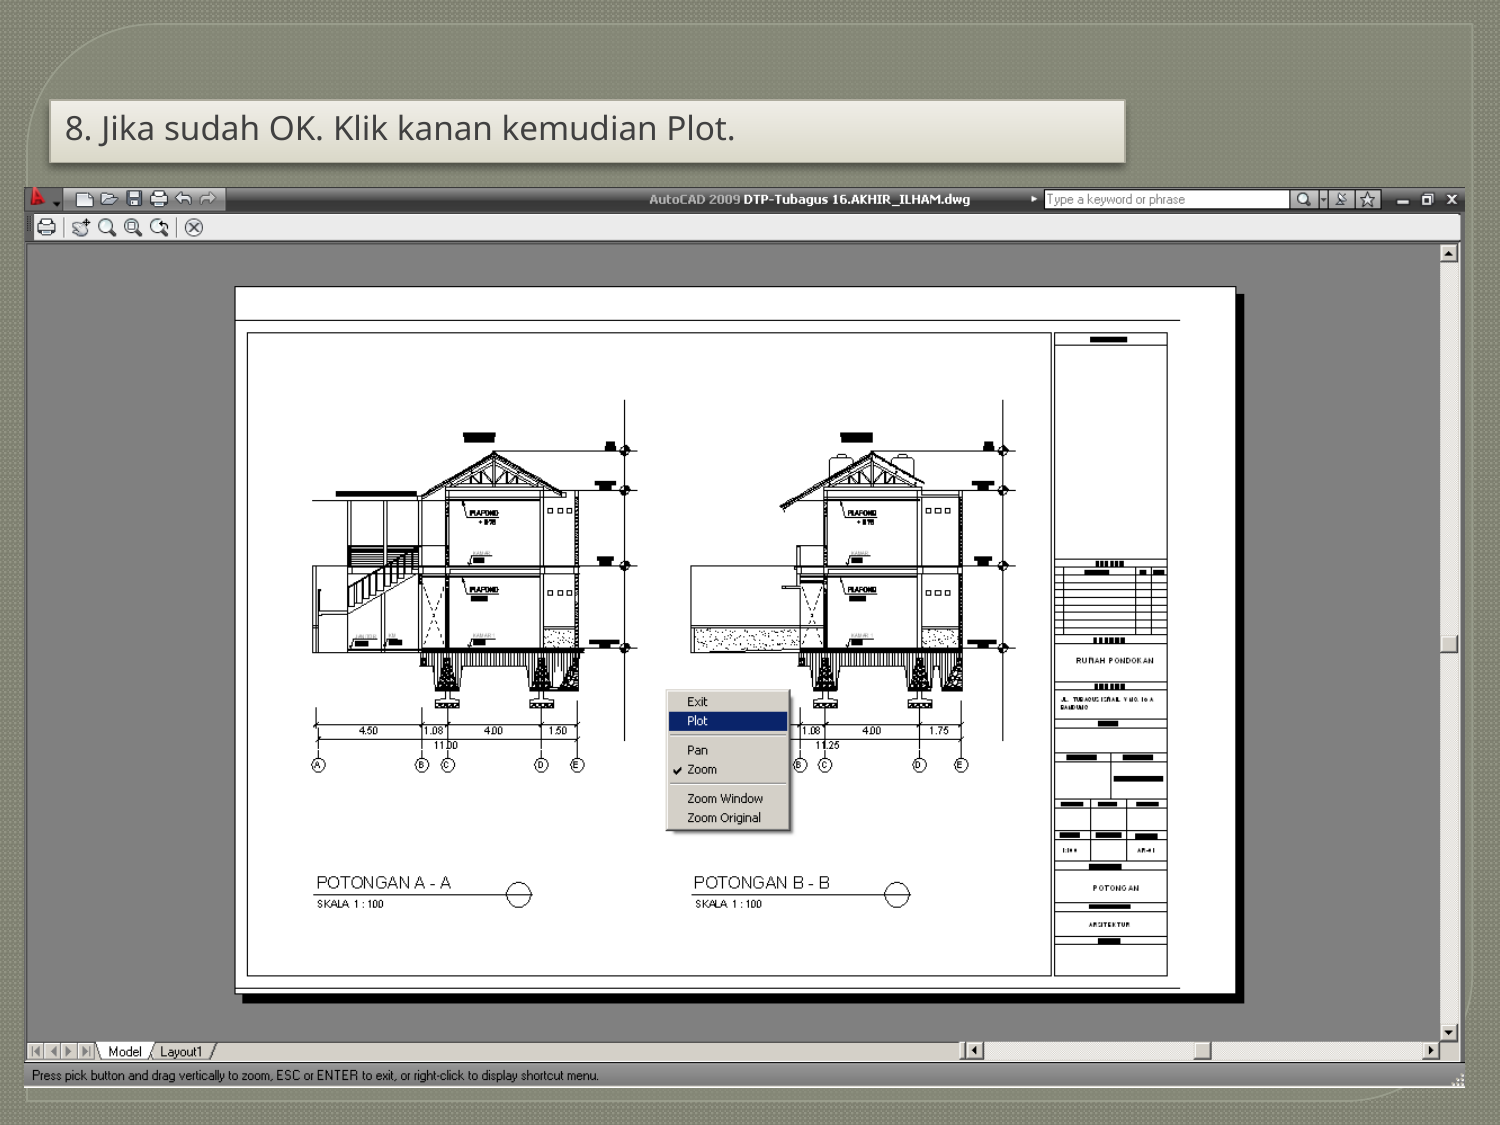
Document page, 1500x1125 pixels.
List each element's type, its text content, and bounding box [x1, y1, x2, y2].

text_box 8. Jika sudah OK. Klik kanan kemudian Plot. [49, 99, 1126, 163]
picture [24, 187, 1466, 1088]
